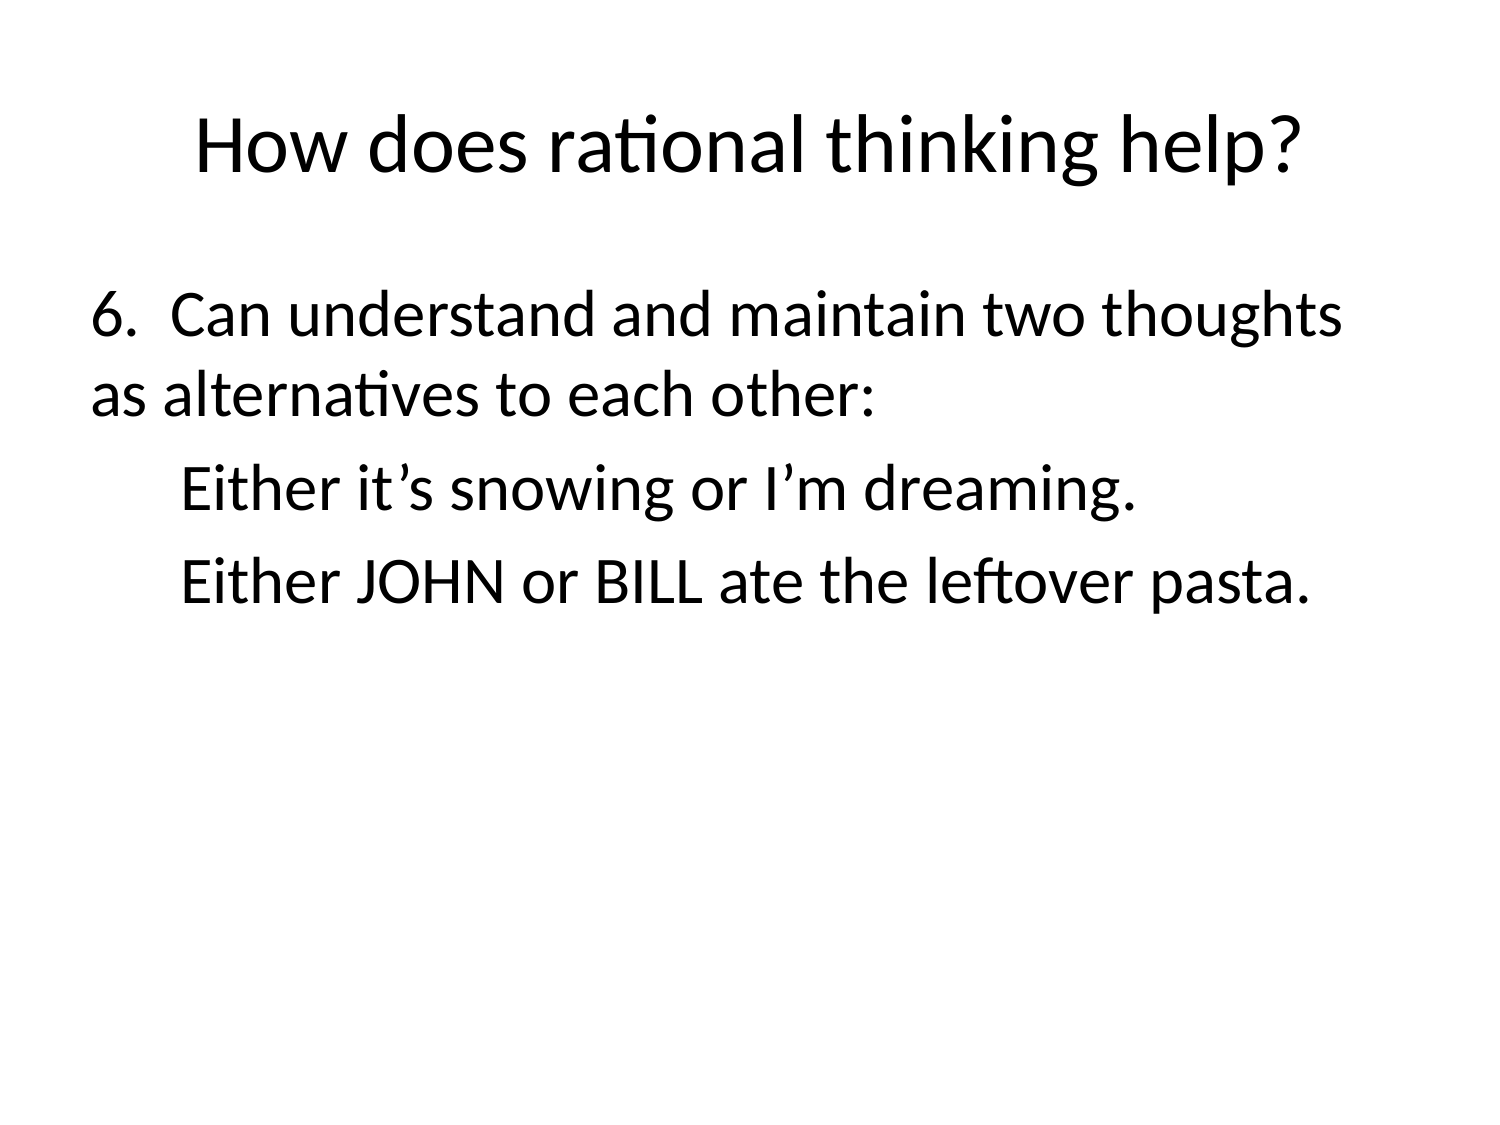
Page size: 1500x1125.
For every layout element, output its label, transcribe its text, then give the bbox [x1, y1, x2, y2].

list 6. Can understand and maintain two thoughts as alternatives to each other: Either it’s snowing or I’m dreaming. Either JOHN or BILL ate the leftover pasta. [75, 262, 1425, 1088]
title How does rational thinking help? [75, 45, 1425, 233]
